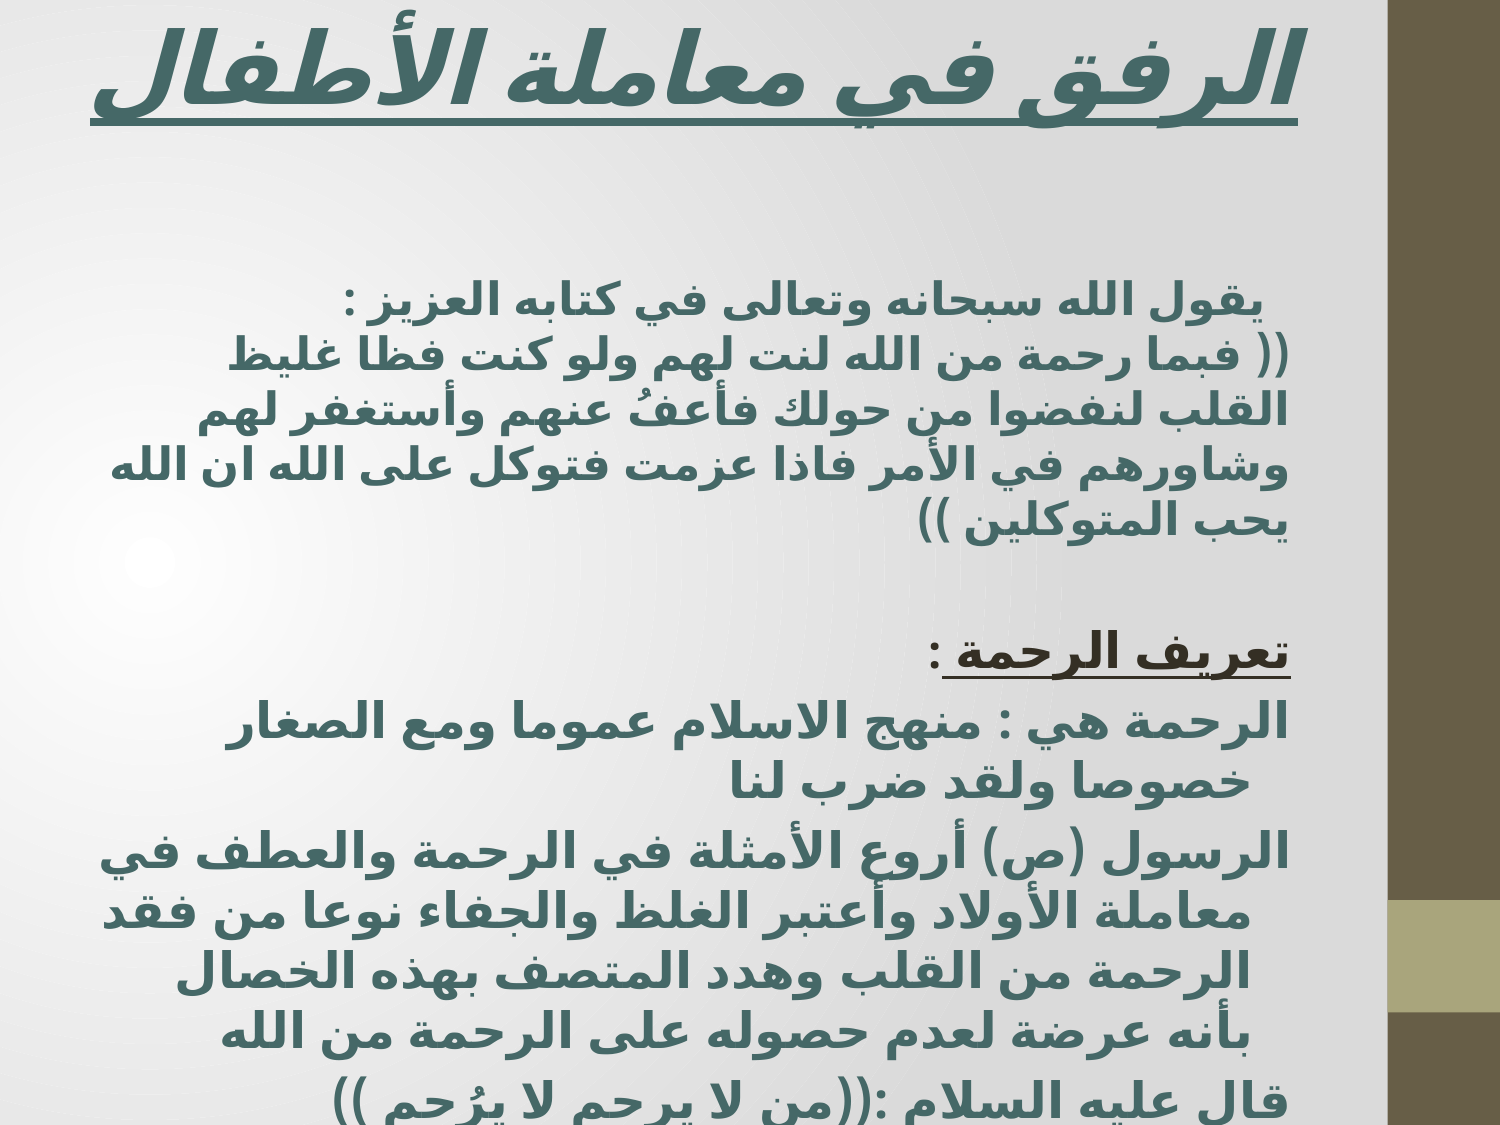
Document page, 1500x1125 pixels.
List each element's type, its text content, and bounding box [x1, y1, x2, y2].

list يقول الله سبحانه وتعالى في كتابه العزيز : (( فبما رحمة من الله لنت لهم ولو كنت فظا غليظ القلب لنفضوا من حولك فأعفُ عنهم وأستغفر لهم وشاورهم في الأمر فاذا عزمت فتوكل على الله ان الله يحب المتوكلين )) تعريف الرحمة : الرحمة هي : منهج الاسلام عموما ومع الصغار خصوصا ولقد ضرب لنا الرسول (ص) أروع الأمثلة في الرحمة والعطف في معاملة الأولاد وأعتبر الغلظ والجفاء نوعا من فقد الرحمة من القلب وهدد المتصف بهذه الخصال بأنه عرضة لعدم حصوله على الرحمة من الله قال عليه السلام :((من لا يرحم لا يرُحم )) [75, 262, 1325, 1050]
title الرفق في معاملة الأطفال [75, 45, 1325, 262]
